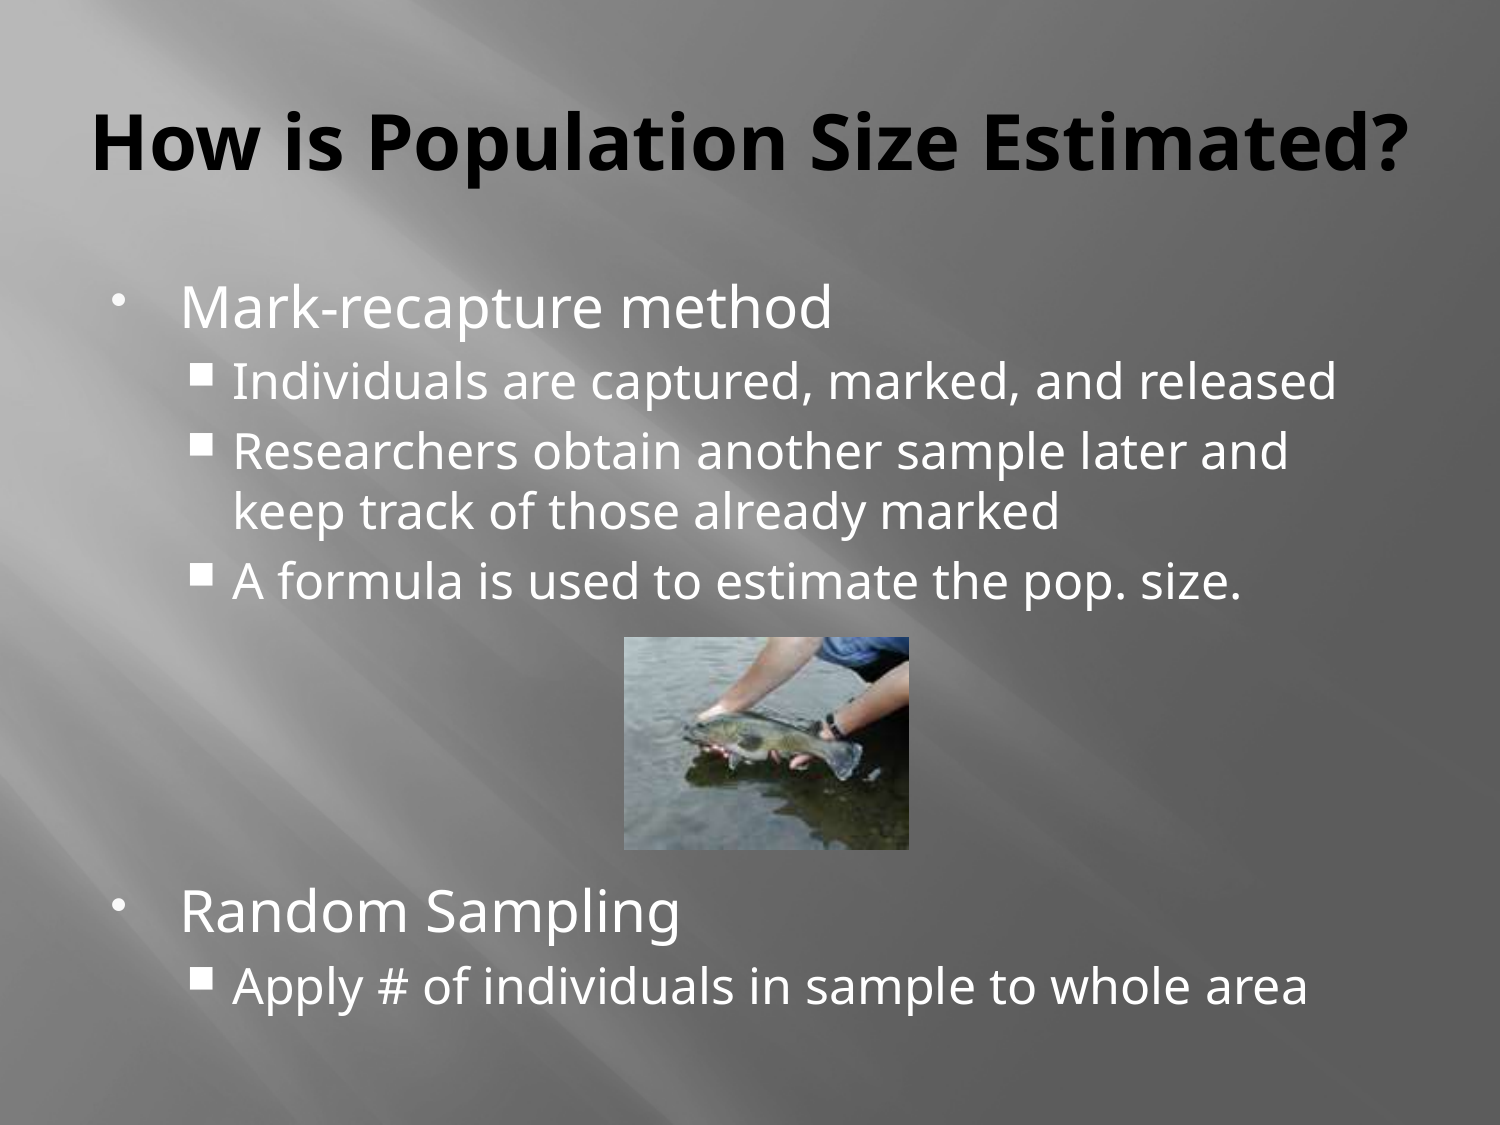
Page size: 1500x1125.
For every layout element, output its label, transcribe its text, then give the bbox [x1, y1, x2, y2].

list Mark-recapture method Individuals are captured, marked, and released Researchers obtain another sample later and keep track of those already marked A formula is used to estimate the pop. size. Random Sampling Apply # of individuals in sample to whole area [75, 262, 1425, 1035]
picture [624, 637, 909, 851]
title How is Population Size Estimated? [75, 45, 1425, 233]
